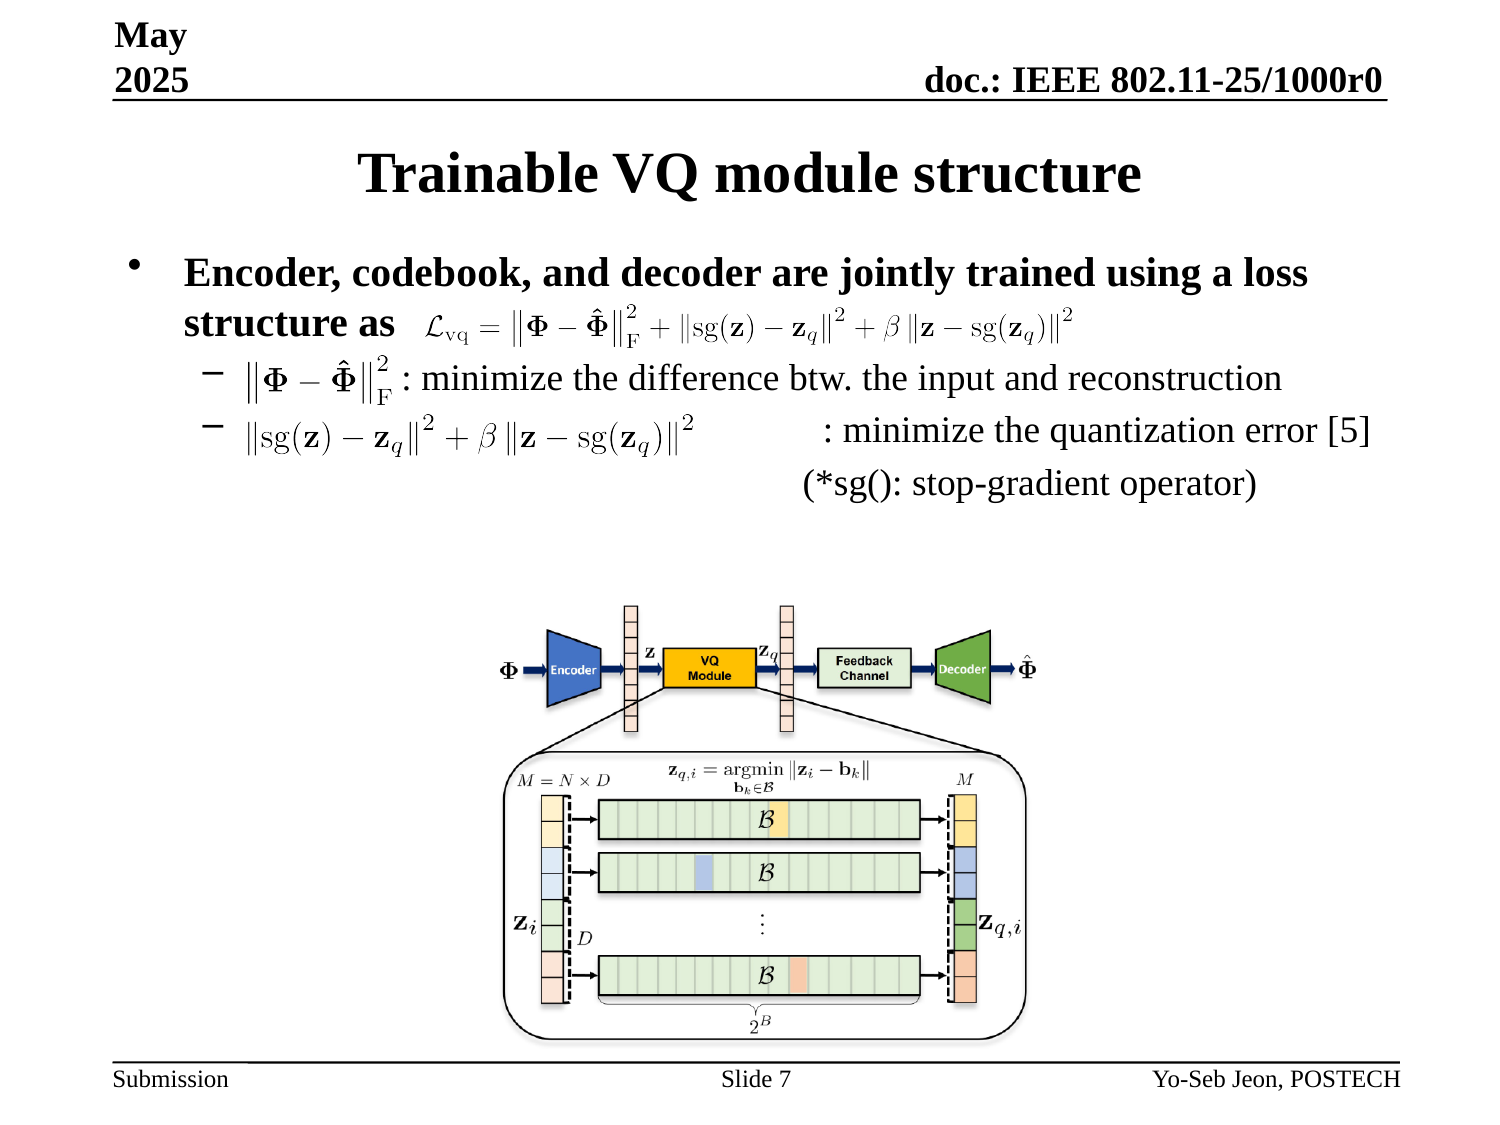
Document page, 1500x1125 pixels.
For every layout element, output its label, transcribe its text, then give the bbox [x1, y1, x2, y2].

picture [424, 304, 1072, 348]
title Trainable VQ module structure [112, 112, 1388, 226]
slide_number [114, 54, 260, 101]
picture [247, 355, 393, 405]
list Encoder, codebook, and decoder are jointly trained using a loss structure as : minimize the difference btw. the input and reconstruction : minimize the quantization error [5] (*sg(): stop-gradient operator) [112, 237, 1388, 1001]
slide_number Slide 7 [712, 1061, 800, 1093]
footer Yo-Seb Jeon, POSTECH [1149, 1061, 1402, 1093]
picture [247, 414, 694, 457]
picture [473, 596, 1055, 1049]
